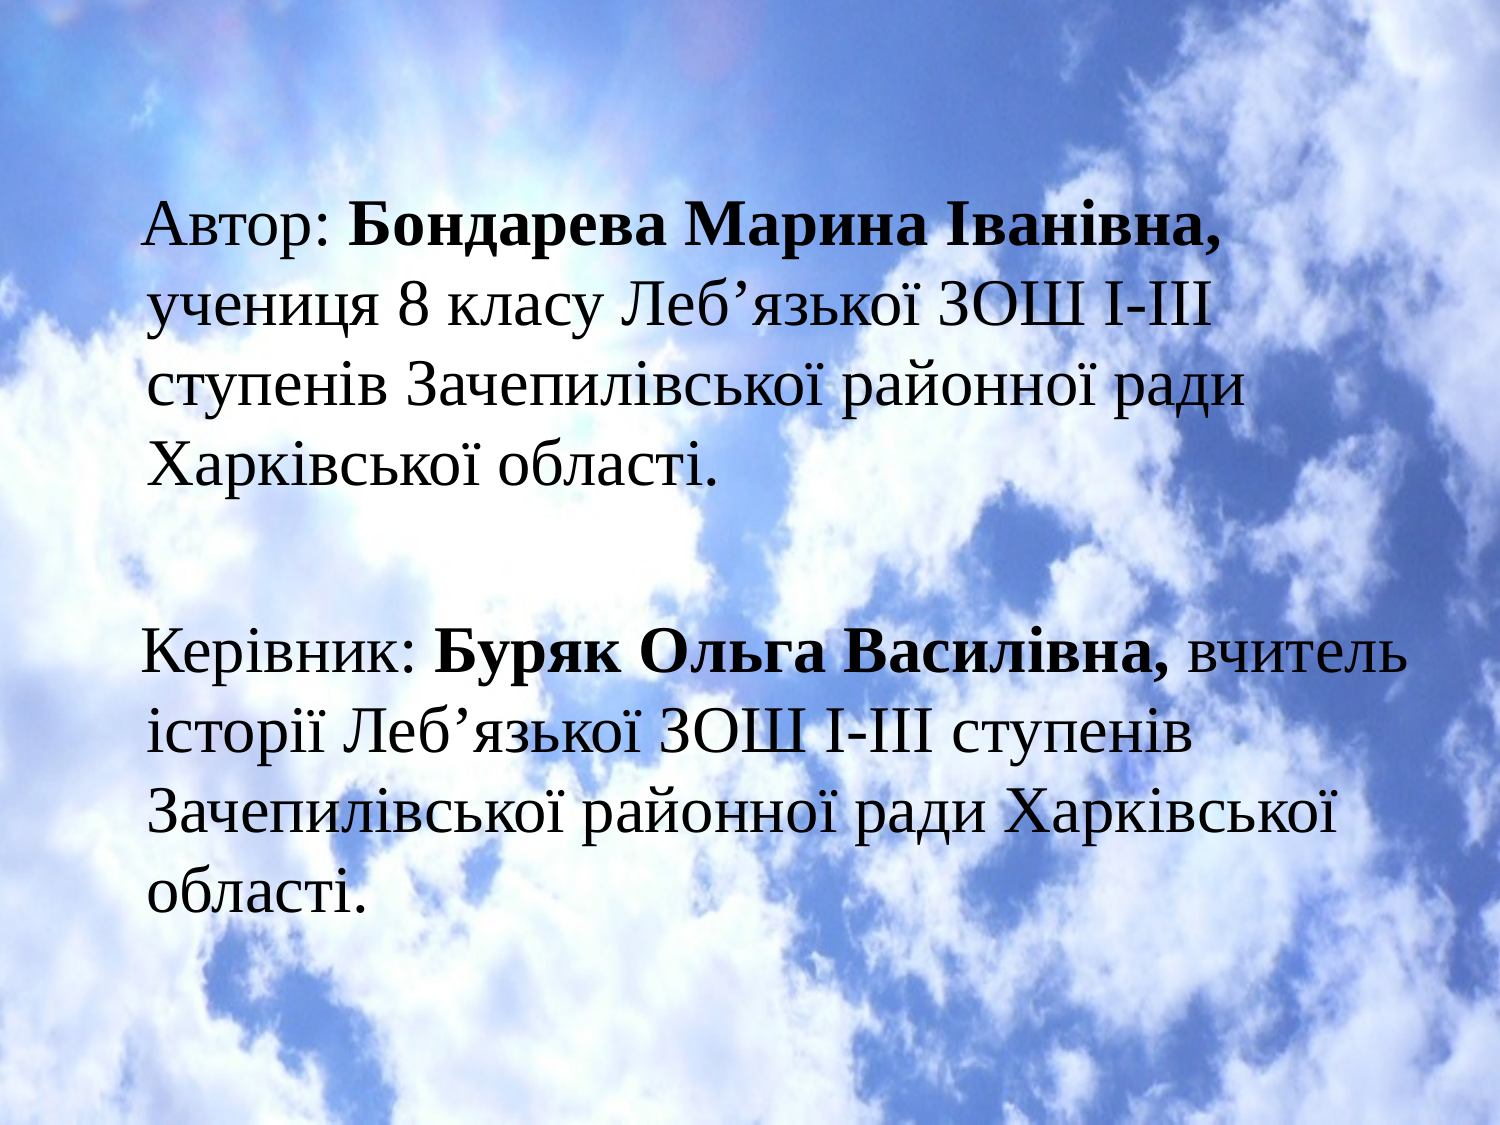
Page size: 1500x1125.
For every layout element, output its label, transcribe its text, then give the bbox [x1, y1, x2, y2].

picture [0, 0, 1500, 1125]
list Автор: Бондарева Марина Іванівна, учениця 8 класу Леб’язької ЗОШ І-ІІІ ступенів Зачепилівської районної ради Харківської області. Керівник: Буряк Ольга Василівна, вчитель історії Леб’язької ЗОШ І-ІІІ ступенів Зачепилівської районної ради Харківської області. [74, 77, 1426, 1006]
